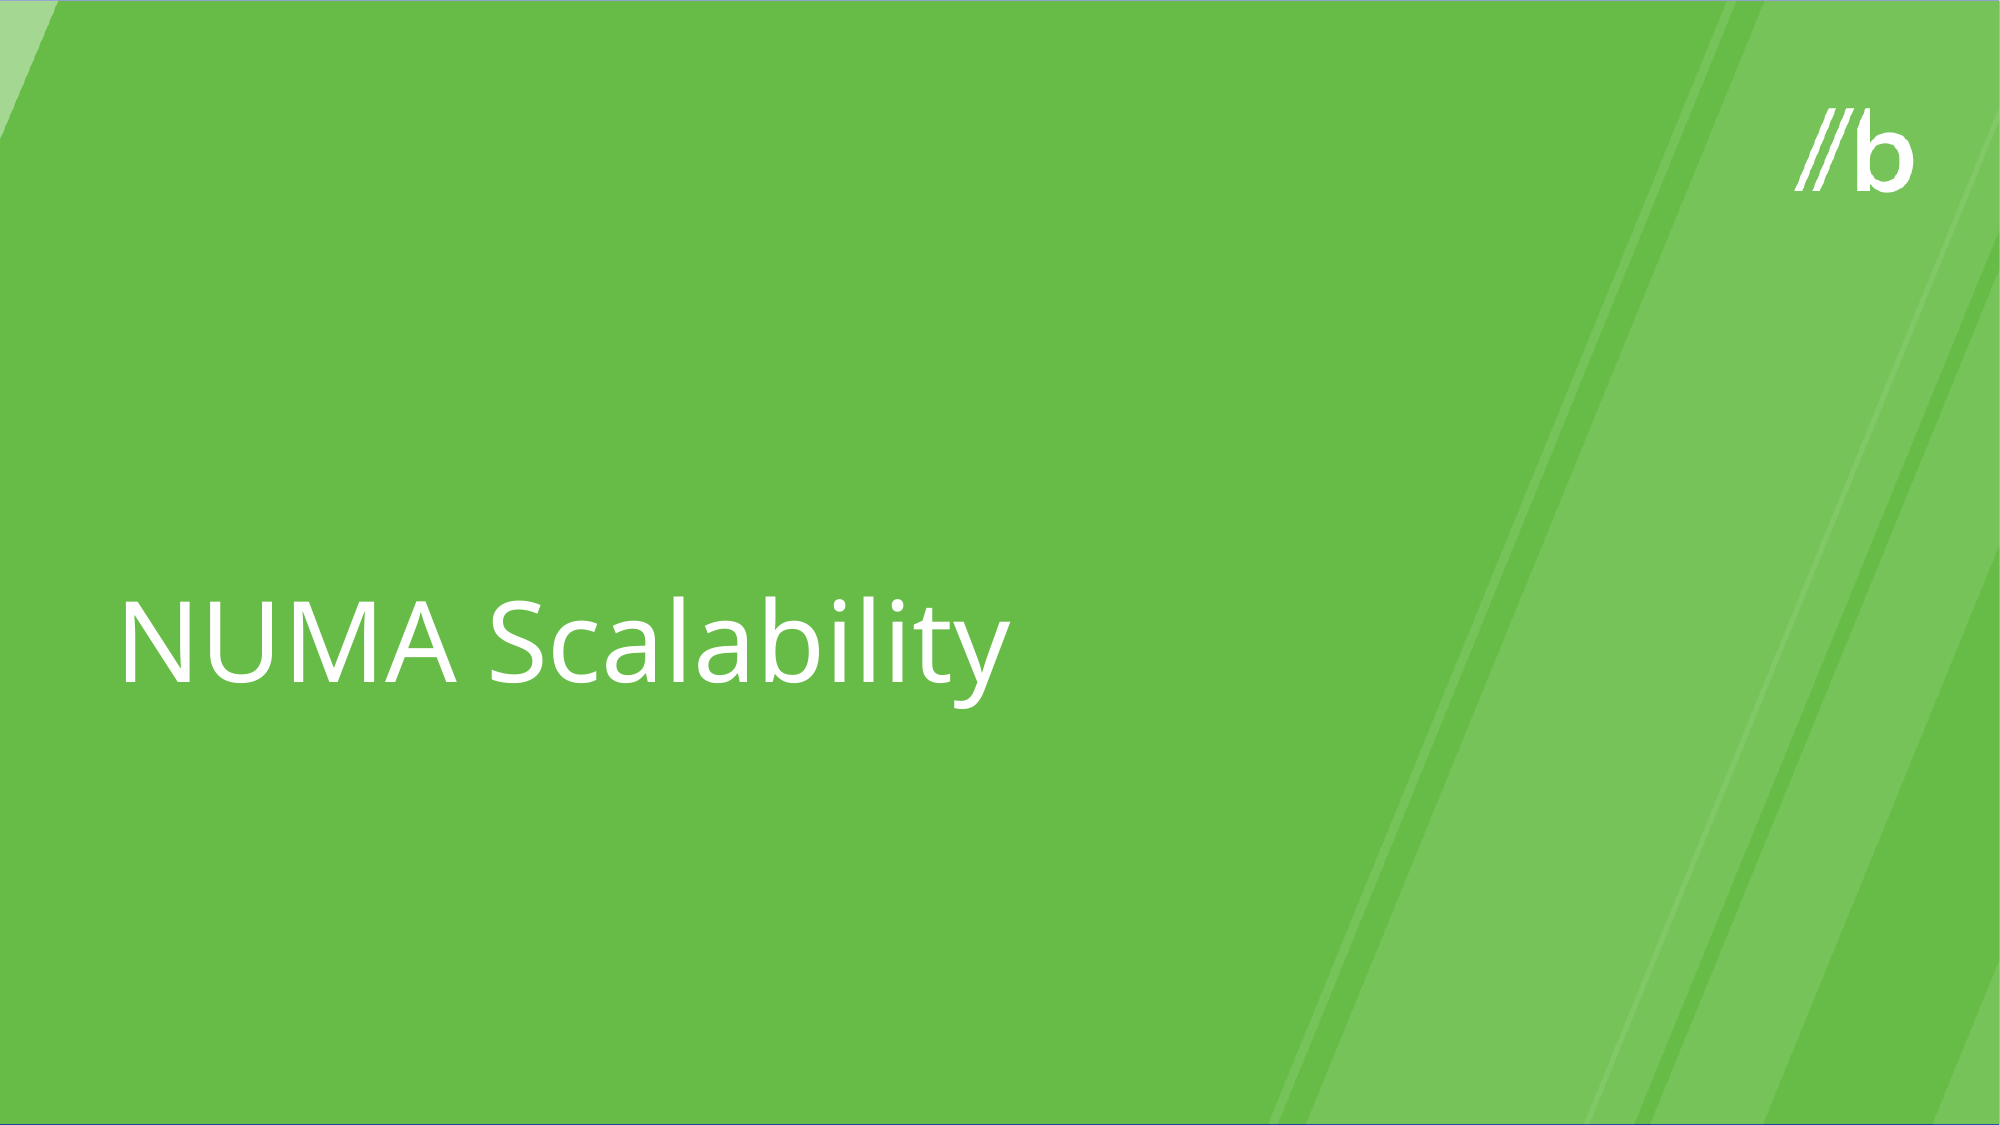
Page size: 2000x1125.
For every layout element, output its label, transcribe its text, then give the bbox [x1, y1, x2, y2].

text_box NUMA Scalability [100, 562, 1368, 713]
picture [0, 0, 2000, 1125]
